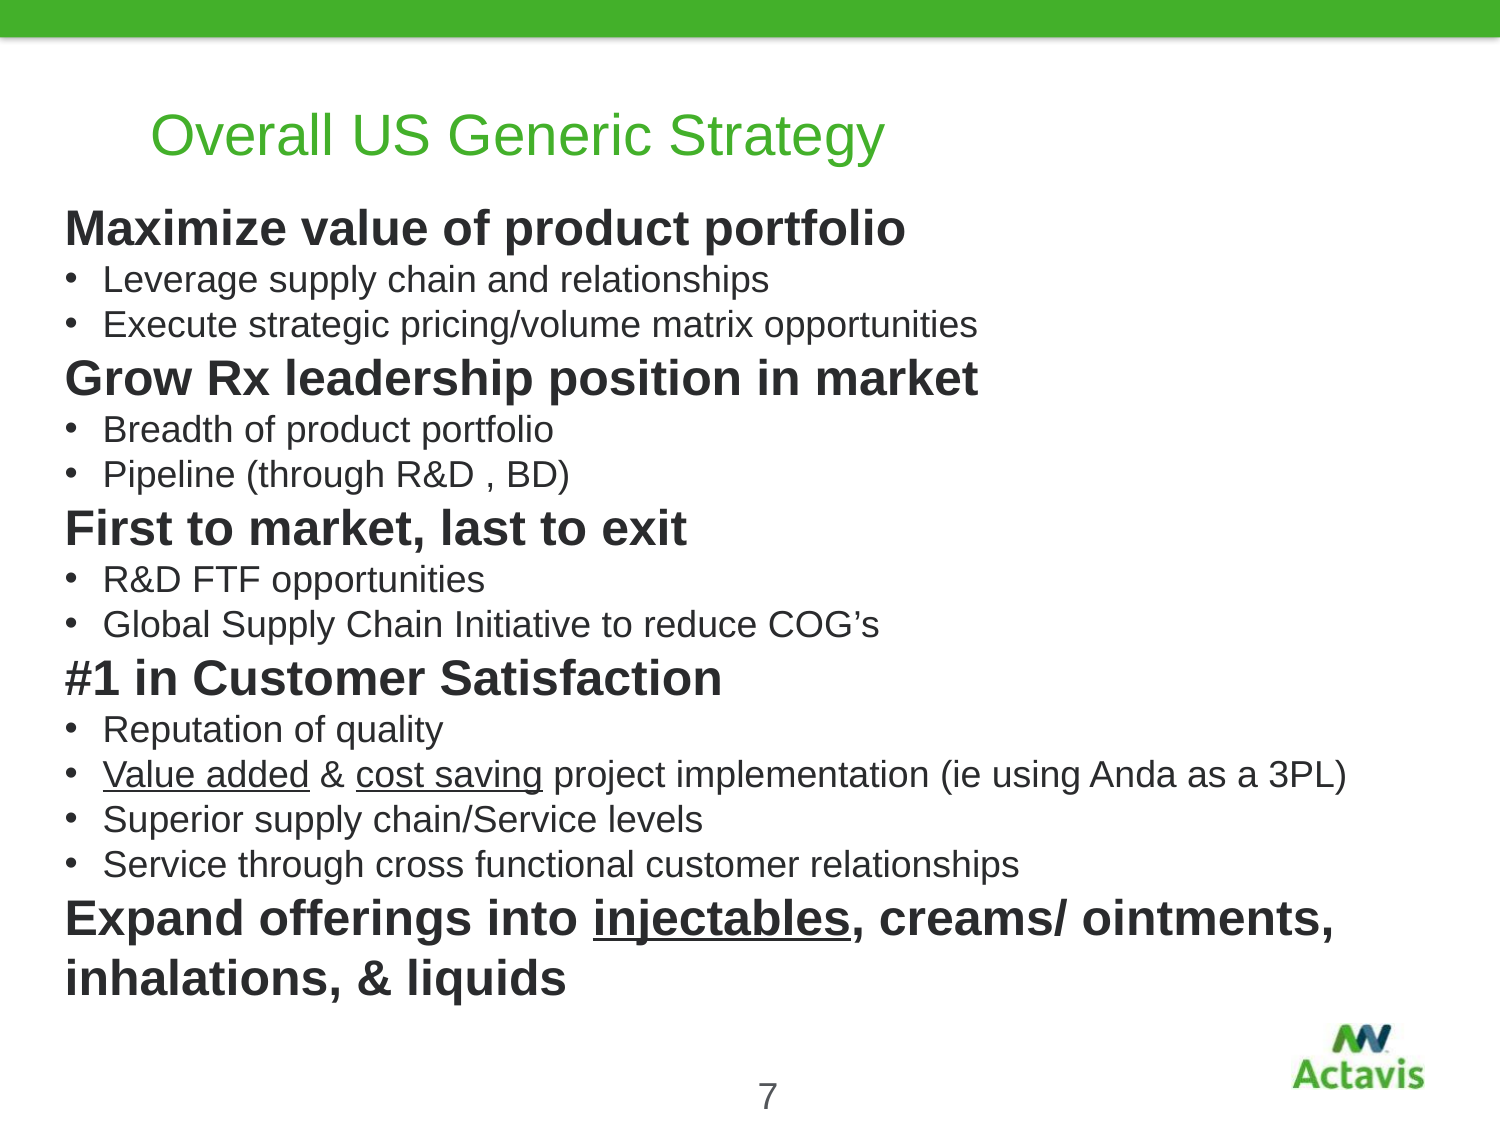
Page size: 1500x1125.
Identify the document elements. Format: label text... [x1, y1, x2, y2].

title Overall US Generic Strategy [150, 37, 1050, 175]
list Maximize value of product portfolio Leverage supply chain and relationships Execute strategic pricing/volume matrix opportunities Grow Rx leadership position in market Breadth of product portfolio Pipeline (through R&D , BD) First to market, last to exit R&D FTF opportunities Global Supply Chain Initiative to reduce COG’s #1 in Customer Satisfaction Reputation of quality Value added & cost saving project implementation (ie using Anda as a 3PL) Superior supply chain/Service levels Service through cross functional customer relationships Expand offerings into injectables, creams/ ointments, inhalations, & liquids [64, 187, 1475, 1050]
picture [1291, 1050, 1425, 1090]
text_box 7 [687, 1065, 849, 1125]
